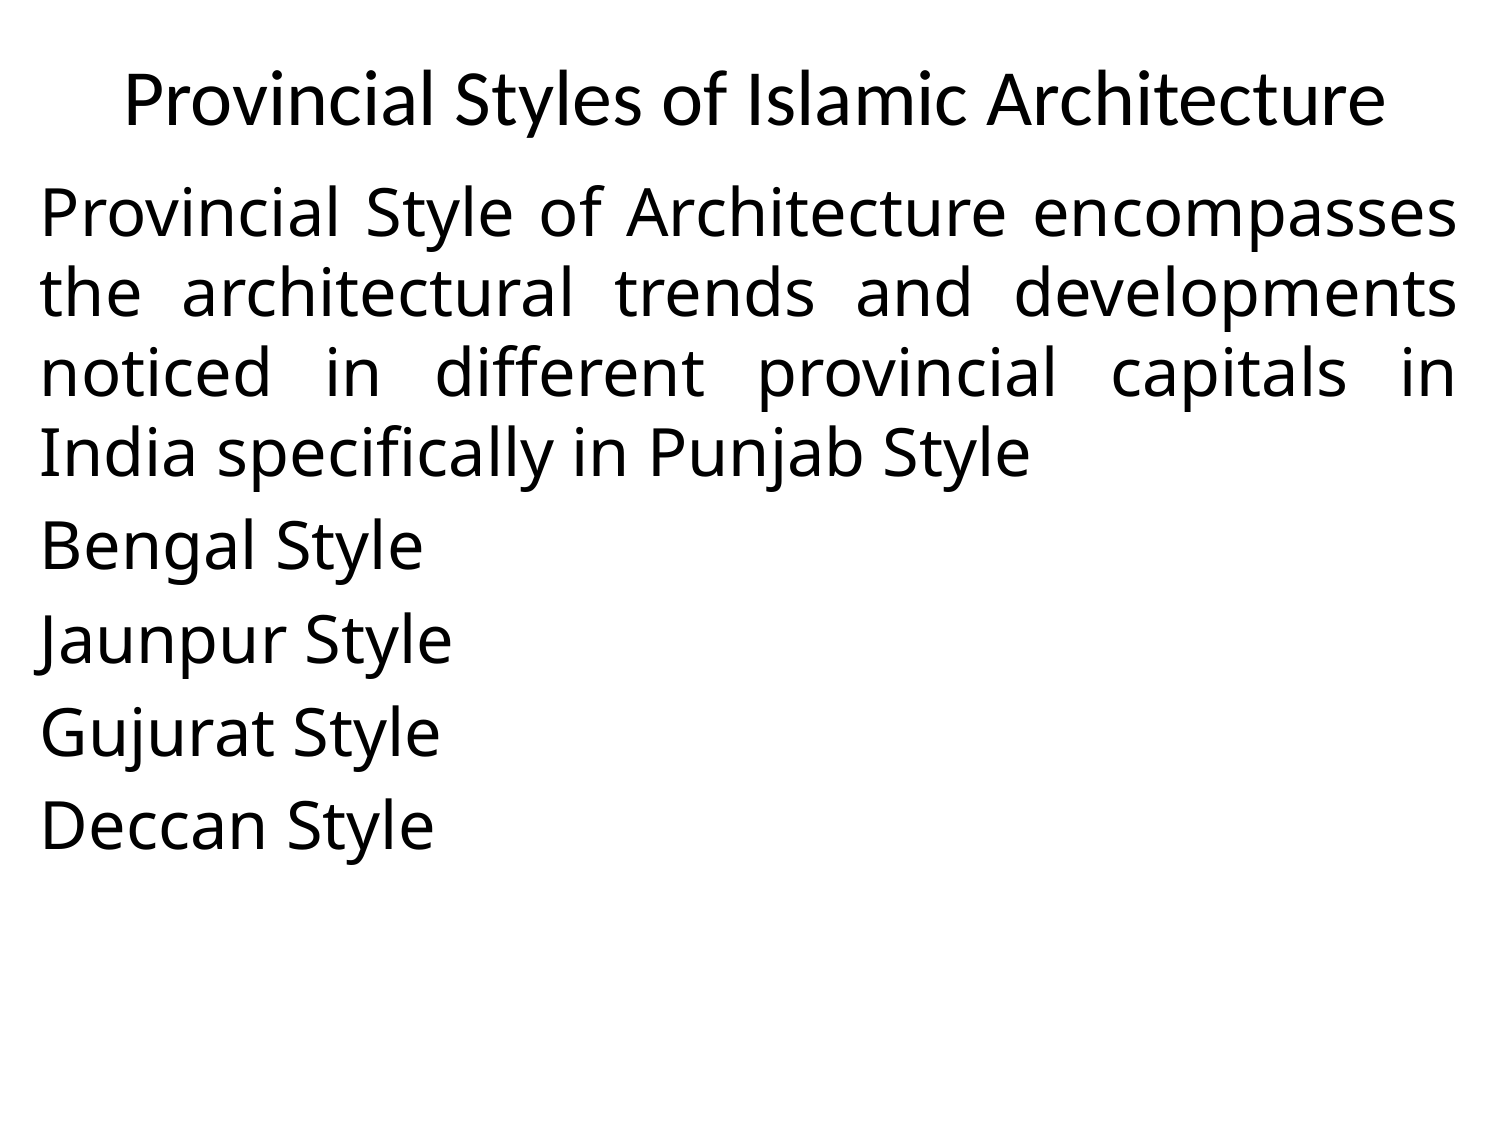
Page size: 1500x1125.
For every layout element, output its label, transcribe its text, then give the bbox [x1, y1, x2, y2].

subtitle Provincial Style of Architecture encompasses the architectural trends and developments noticed in different provincial capitals in India specifically in Punjab Style Bengal Style Jaunpur Style Gujurat Style Deccan Style [24, 162, 1475, 1075]
title Provincial Styles of Islamic Architecture [62, 37, 1450, 150]
